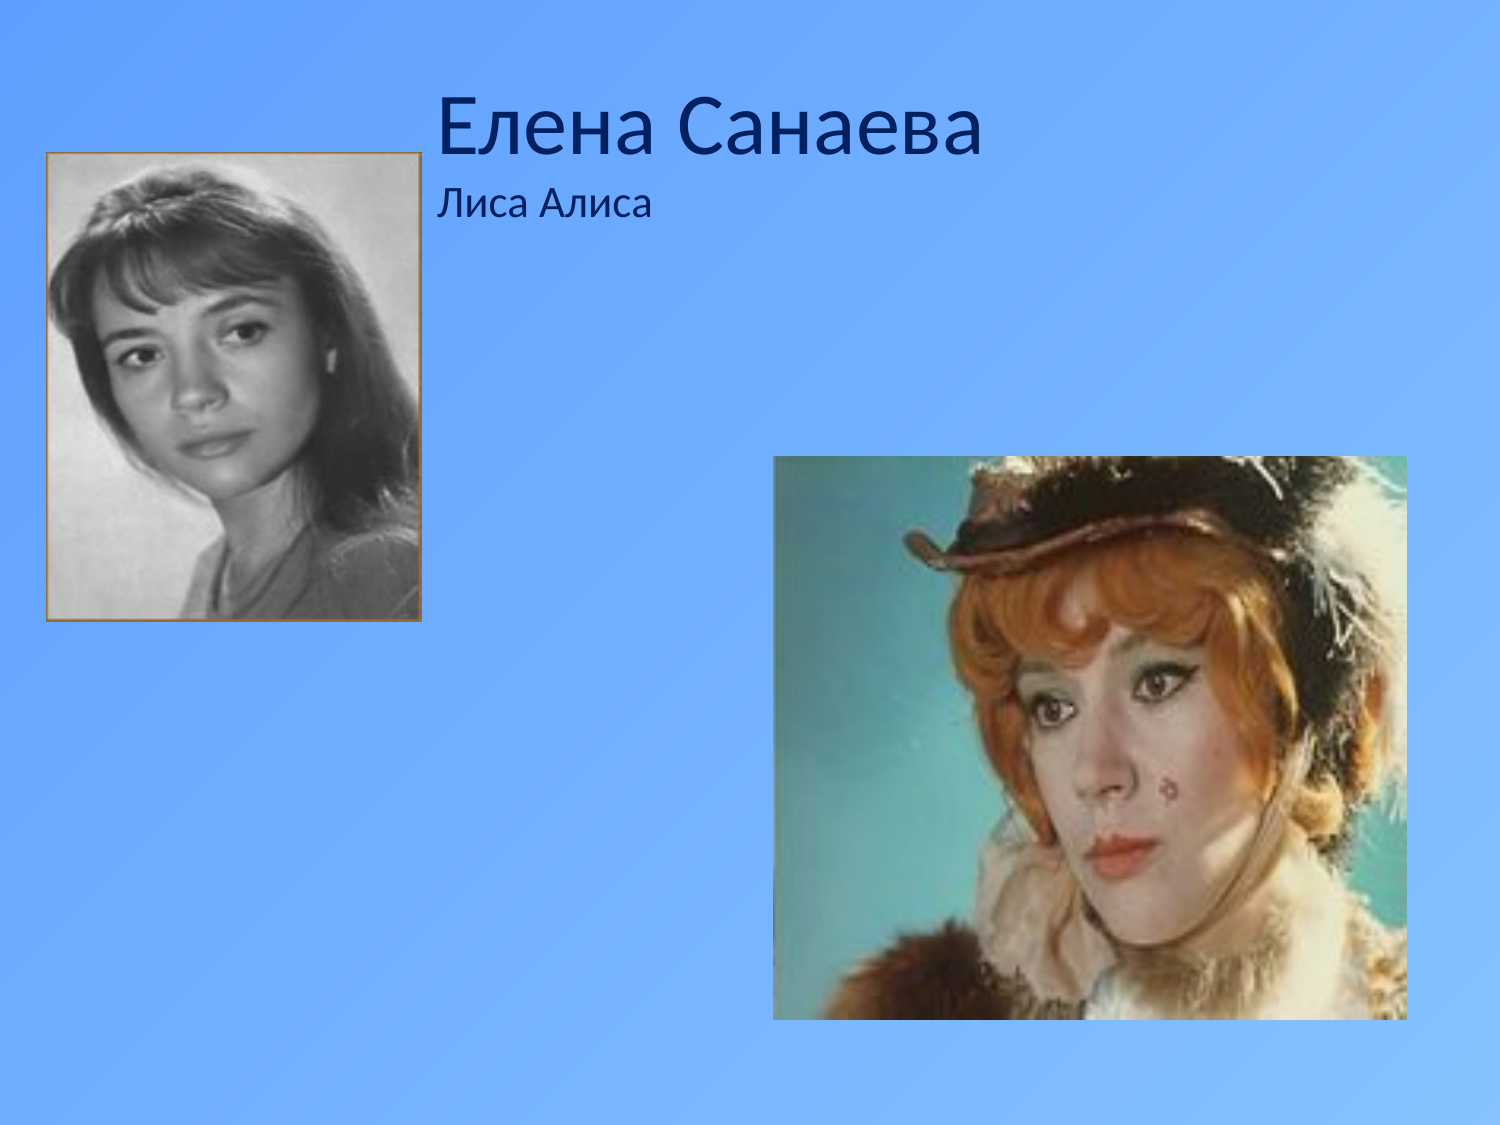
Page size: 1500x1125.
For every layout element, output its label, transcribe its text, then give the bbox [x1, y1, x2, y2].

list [46, 152, 423, 622]
picture [773, 456, 1407, 1020]
title Елена Санаева Лиса Алиса [421, 58, 1500, 235]
